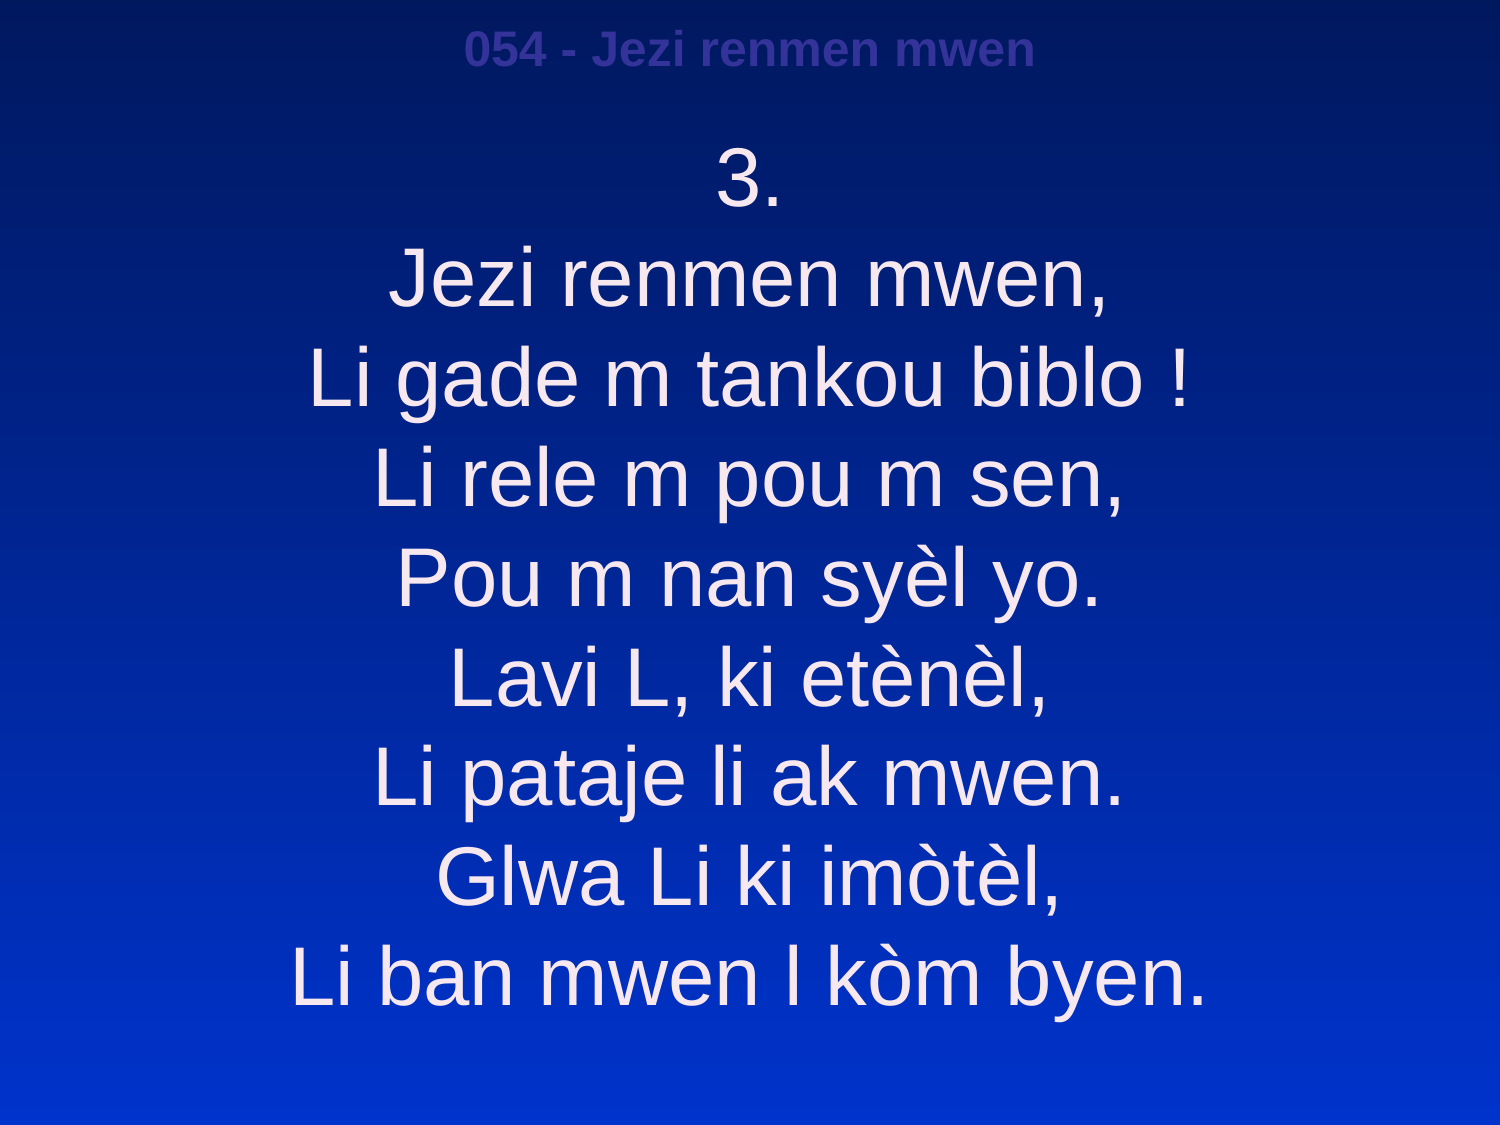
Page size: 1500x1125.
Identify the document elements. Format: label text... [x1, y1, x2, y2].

text_box 054 - Jezi renmen mwen [0, 9, 1500, 79]
text_box 3. Jezi renmen mwen, Li gade m tankou biblo ! Li rele m pou m sen, Pou m nan syèl yo. Lavi L, ki etènèl, Li pataje li ak mwen. Glwa Li ki imòtèl, Li ban mwen l kòm byen. [79, 115, 1421, 1030]
